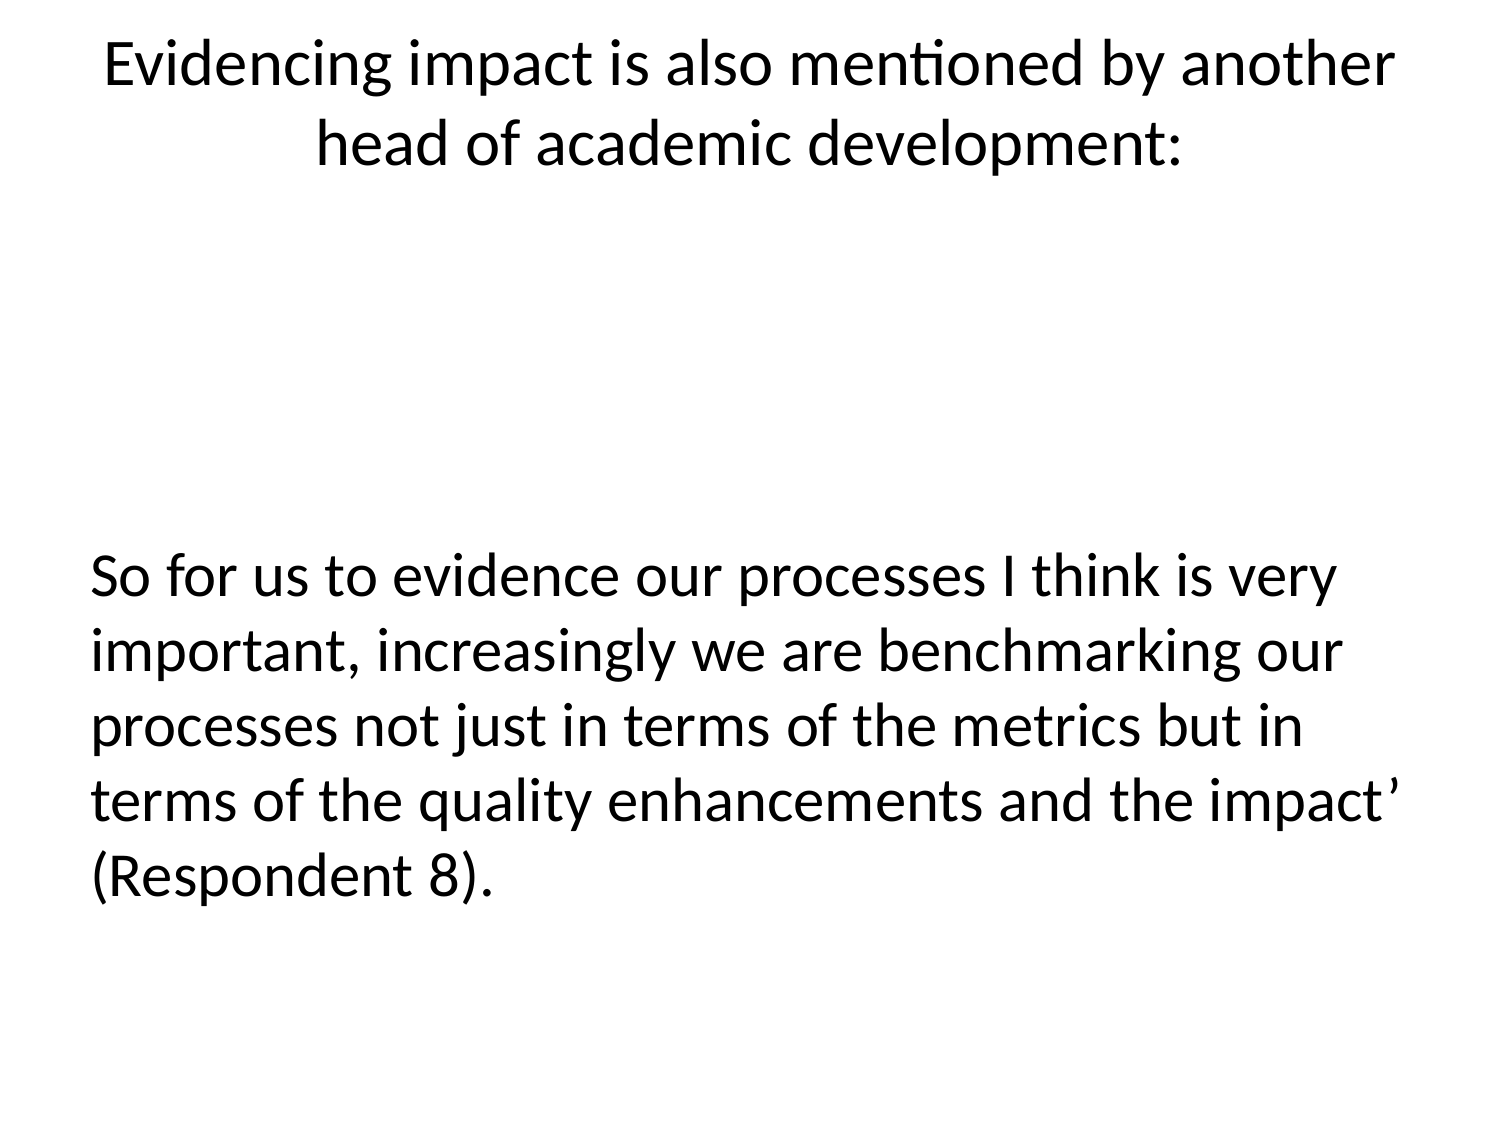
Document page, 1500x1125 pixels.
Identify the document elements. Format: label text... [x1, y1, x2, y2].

list So for us to evidence our processes I think is very important, increasingly we are benchmarking our processes not just in terms of the metrics but in terms of the quality enhancements and the impact’ (Respondent 8). [75, 262, 1425, 1005]
title Evidencing impact is also mentioned by another head of academic development: [75, 45, 1425, 233]
